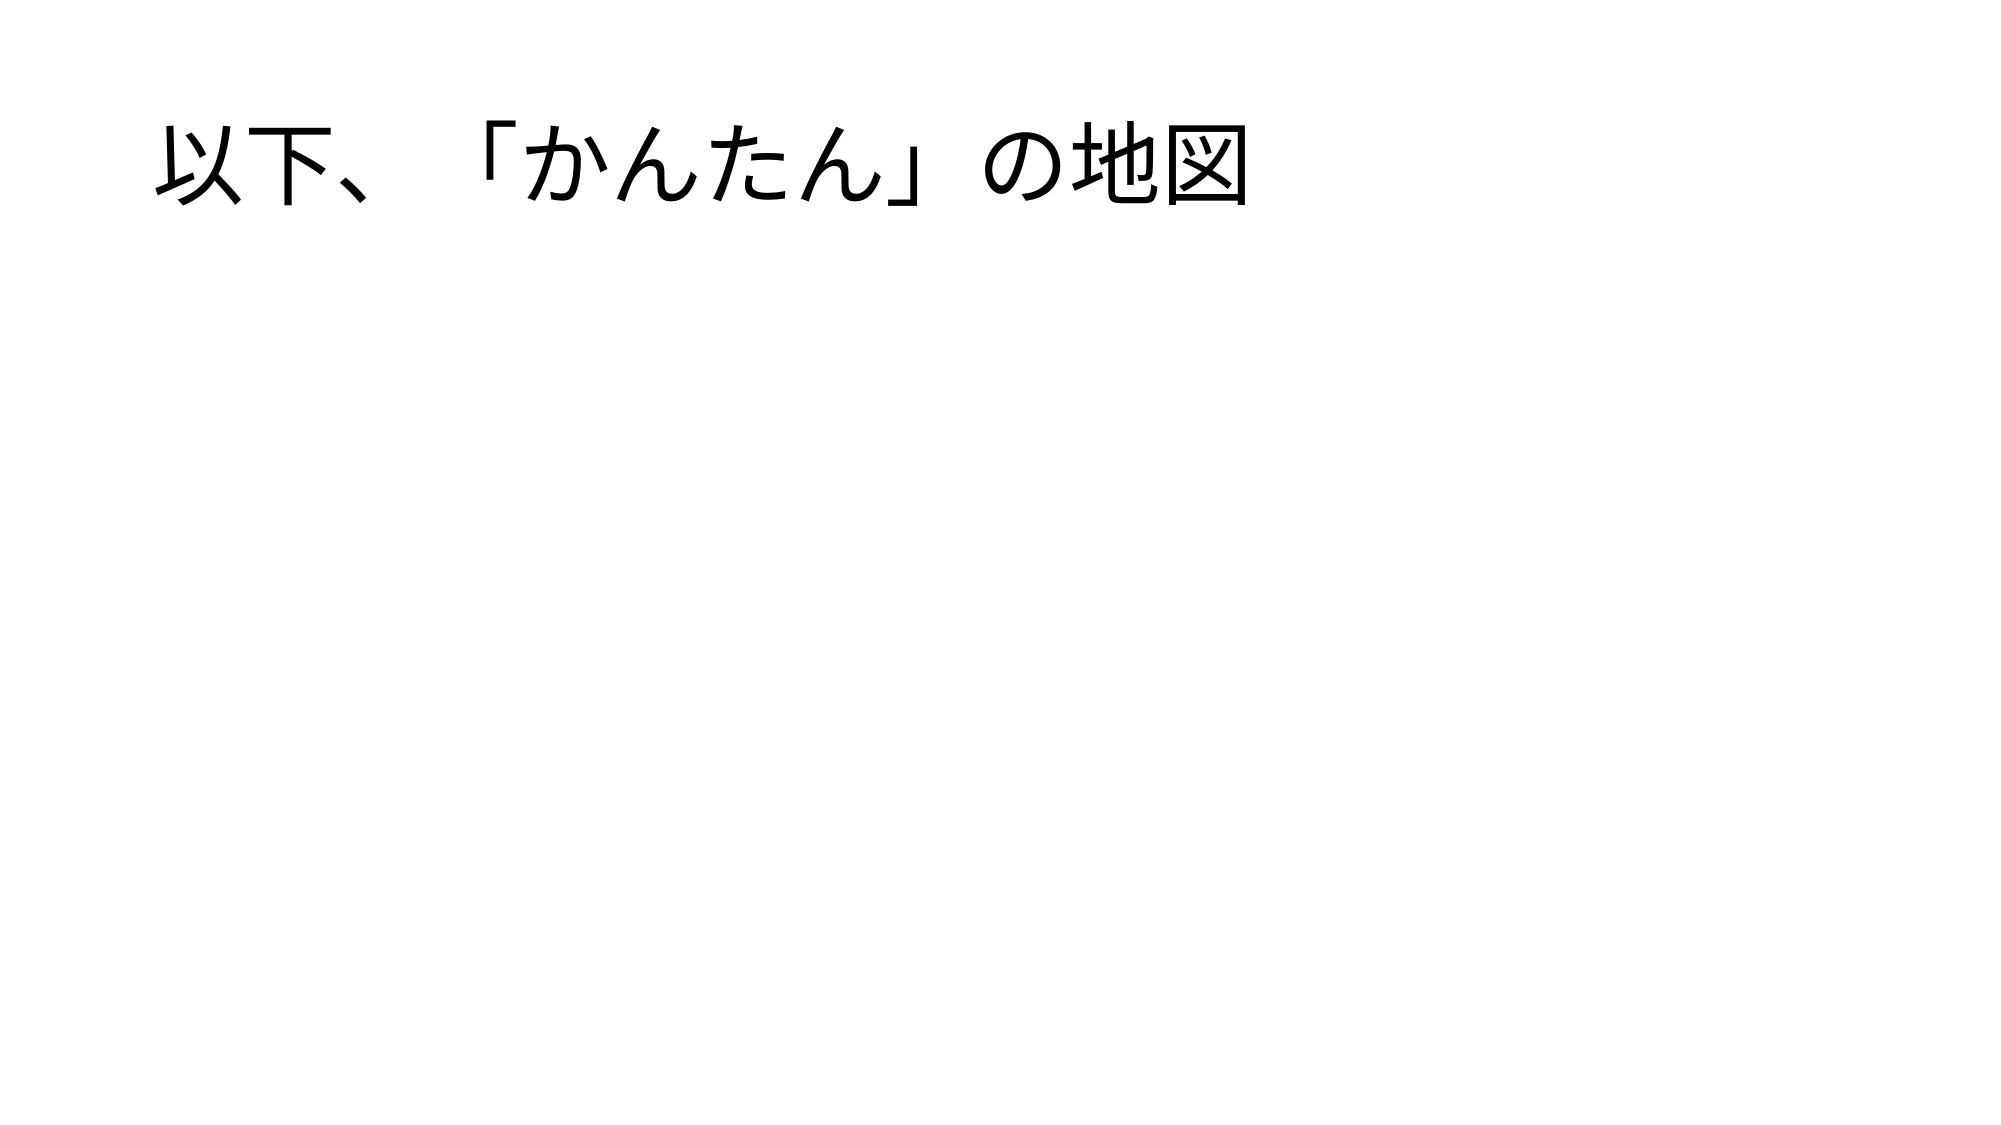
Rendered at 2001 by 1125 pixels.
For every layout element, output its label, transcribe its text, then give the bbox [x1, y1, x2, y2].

title 以下、「かんたん」の地図 [137, 59, 1863, 278]
